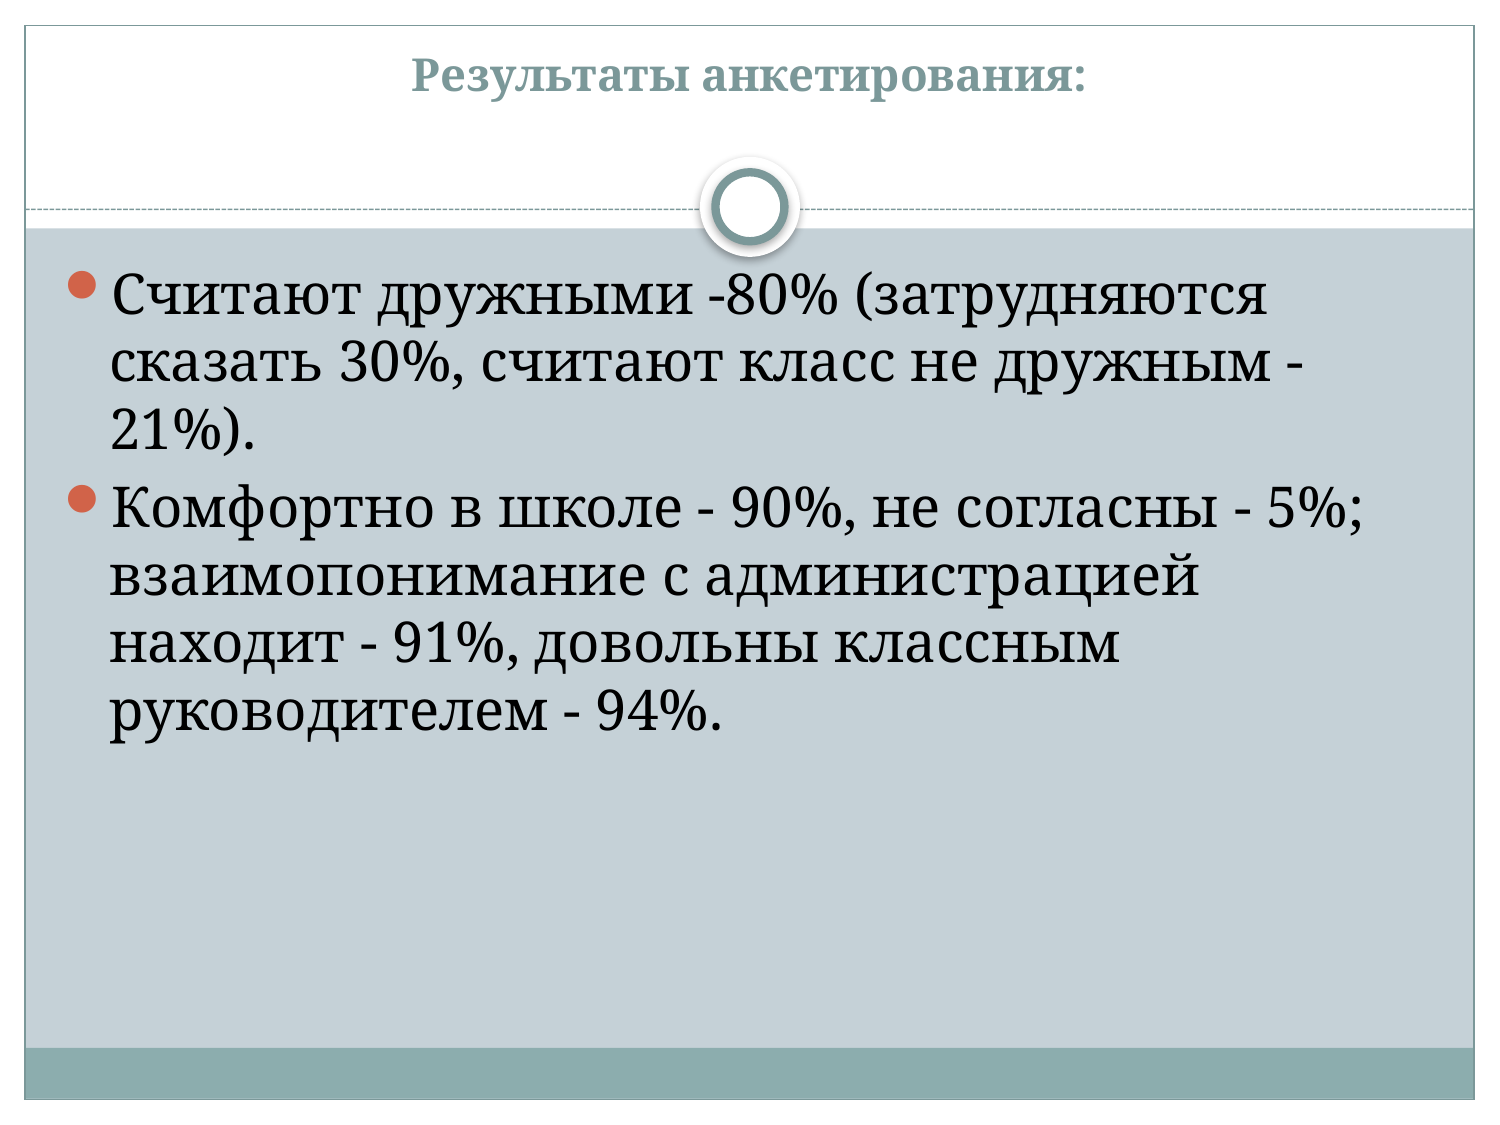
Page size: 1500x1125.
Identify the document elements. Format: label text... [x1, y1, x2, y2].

list Считают дружными -80% (затрудняются сказать 30%, считают класс не дружным - 21%). Комфортно в школе - 90%, не согласны - 5%; взаимопонимание с администрацией находит - 91%, довольны классным руководителем - 94%. [49, 250, 1445, 1001]
title Результаты анкетирования: [49, 37, 1450, 162]
